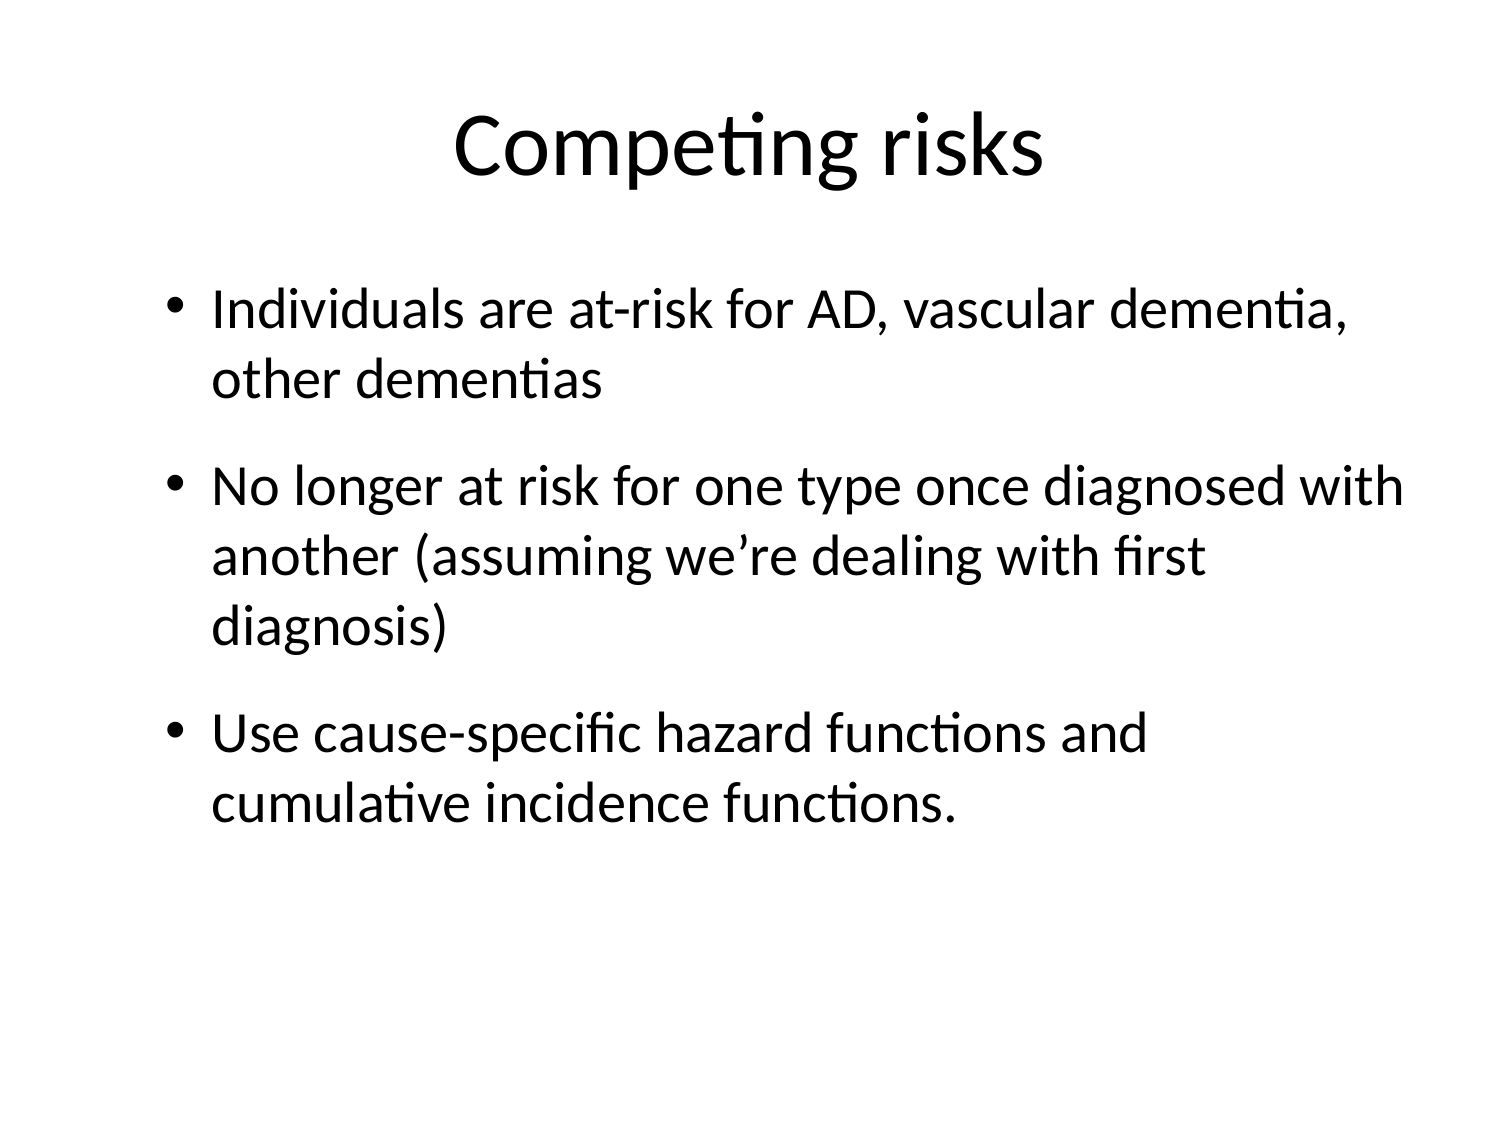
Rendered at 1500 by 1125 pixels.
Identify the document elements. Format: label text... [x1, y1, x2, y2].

title Competing risks [75, 45, 1425, 233]
list Individuals are at-risk for AD, vascular dementia, other dementias No longer at risk for one type once diagnosed with another (assuming we’re dealing with first diagnosis) Use cause-specific hazard functions and cumulative incidence functions. [75, 262, 1425, 1005]
